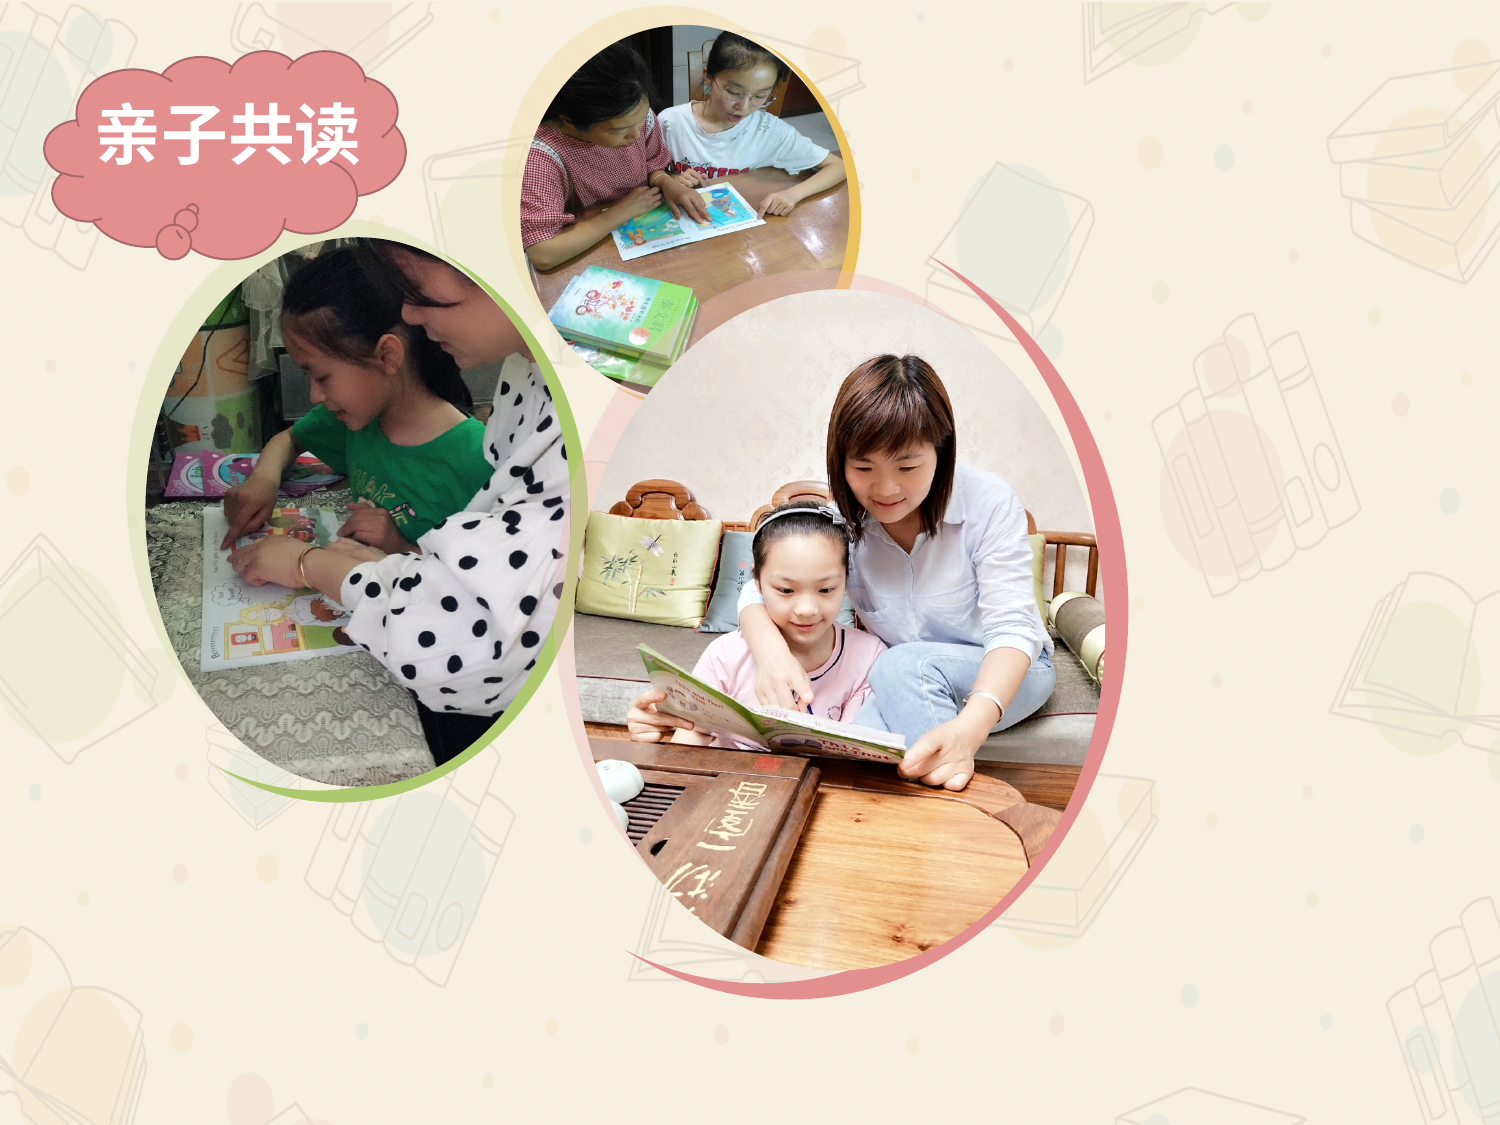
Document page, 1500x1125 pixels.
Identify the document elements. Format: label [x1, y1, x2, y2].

picture [145, 24, 1106, 971]
text_box [44, 50, 406, 259]
text_box [215, 42, 1129, 1000]
